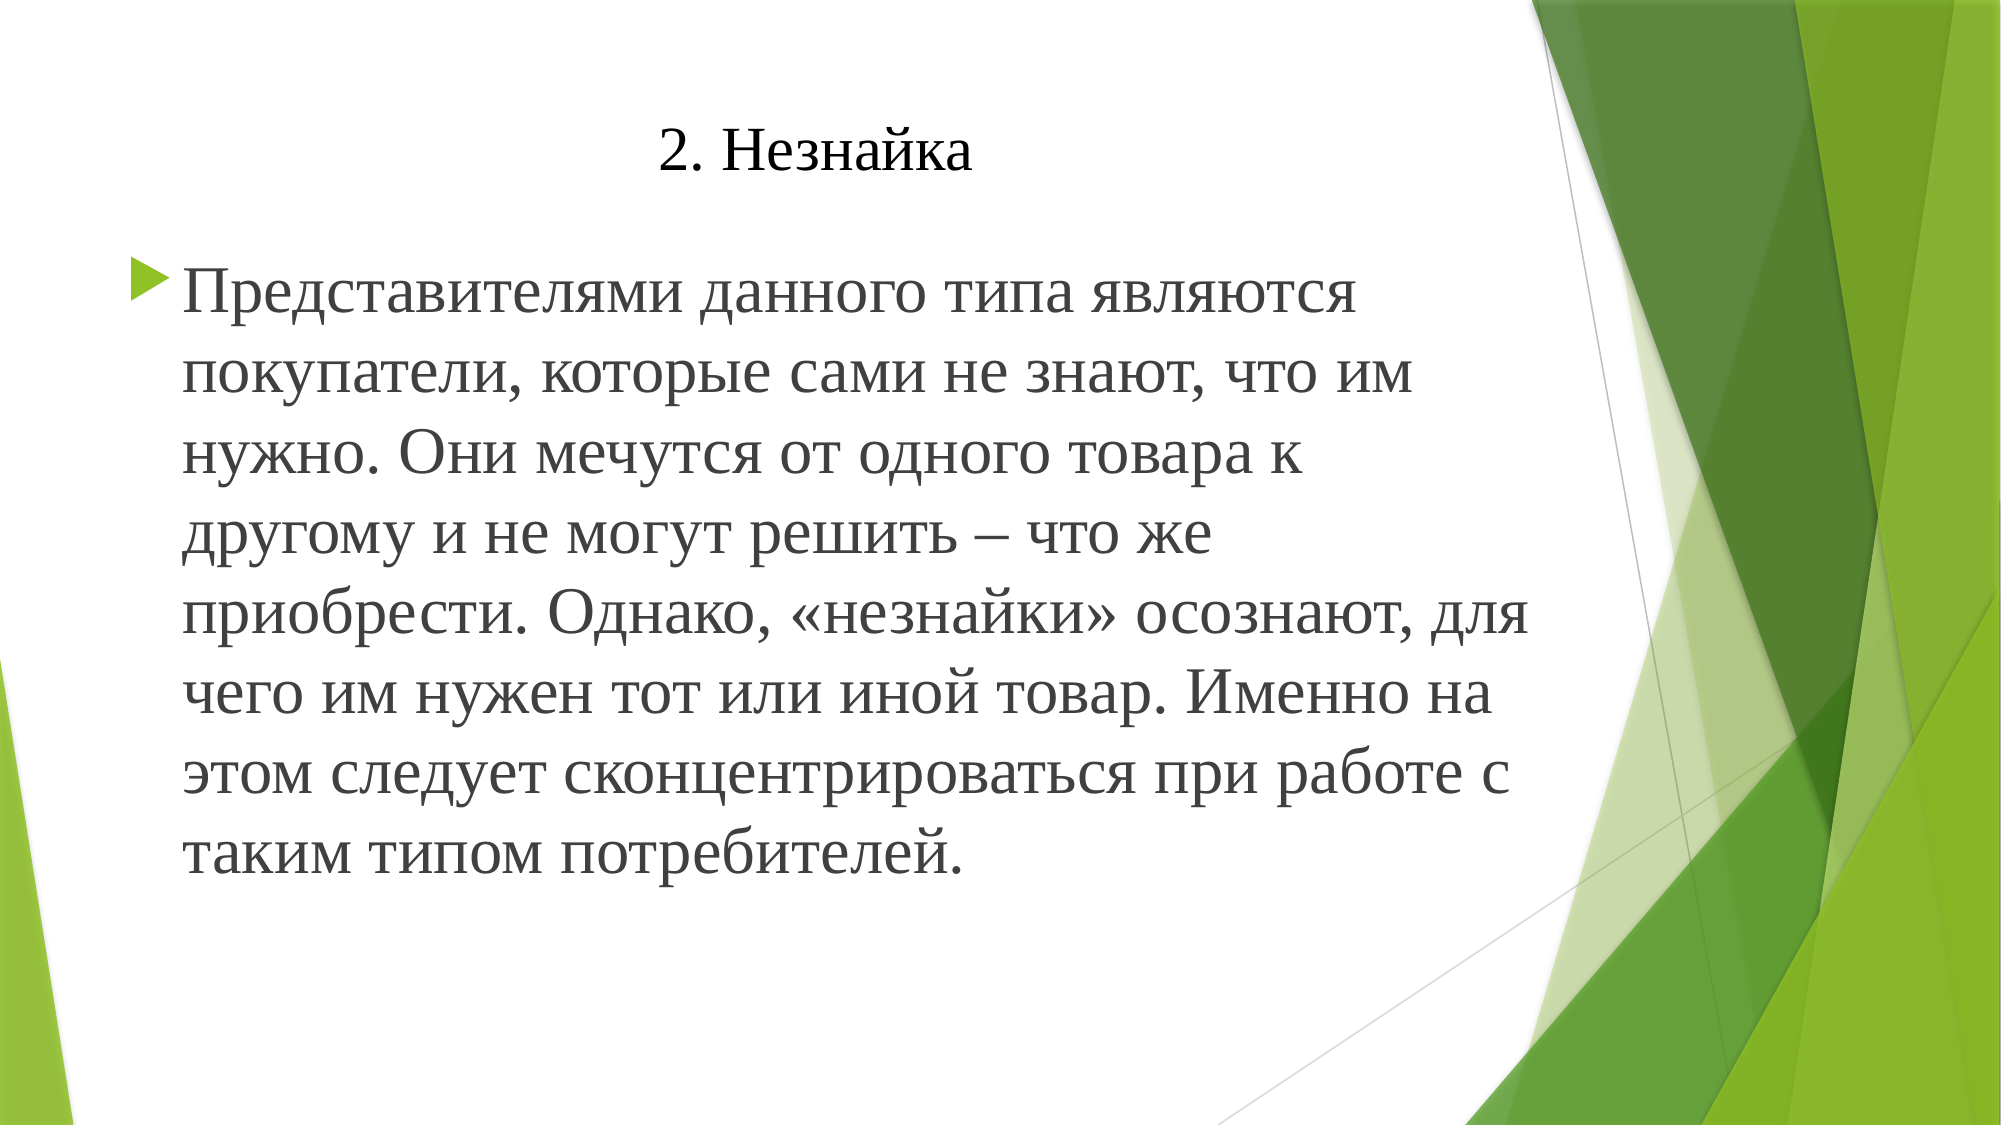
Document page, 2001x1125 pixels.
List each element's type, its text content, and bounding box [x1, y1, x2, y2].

title 2. Незнайка [111, 99, 1522, 191]
list Представителями данного типа являются покупатели, которые сами не знают, что им нужно. Они мечутся от одного товара к другому и не могут решить – что же приобрести. Однако, «незнайки» осознают, для чего им нужен тот или иной товар. Именно на этом следует сконцентрироваться при работе с таким типом потребителей. [111, 238, 1566, 1050]
